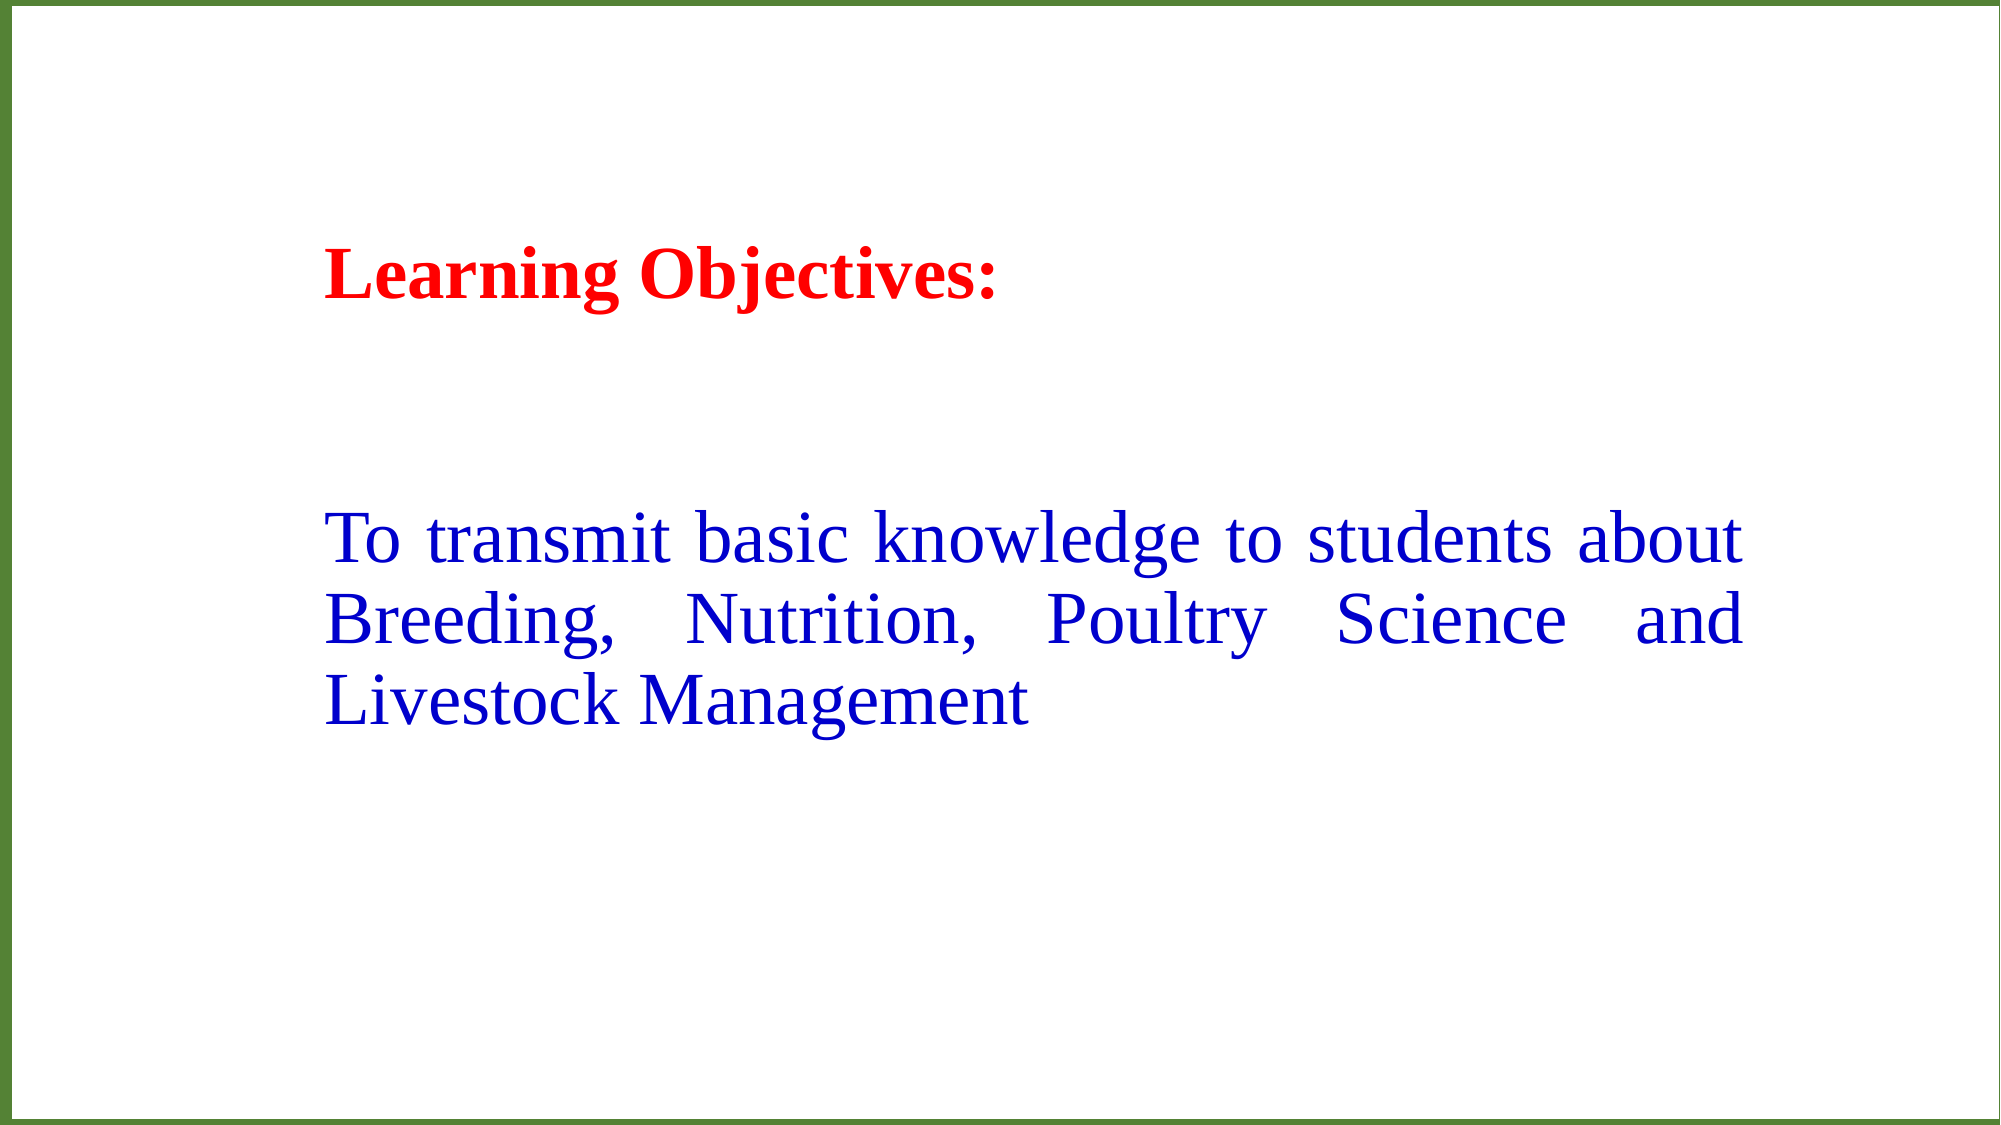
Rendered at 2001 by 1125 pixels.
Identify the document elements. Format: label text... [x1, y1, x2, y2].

text_box [5, 0, 2000, 1125]
subtitle Learning Objectives: To transmit basic knowledge to students about Breeding, Nutrition, Poultry Science and Livestock Management [309, 226, 1761, 324]
